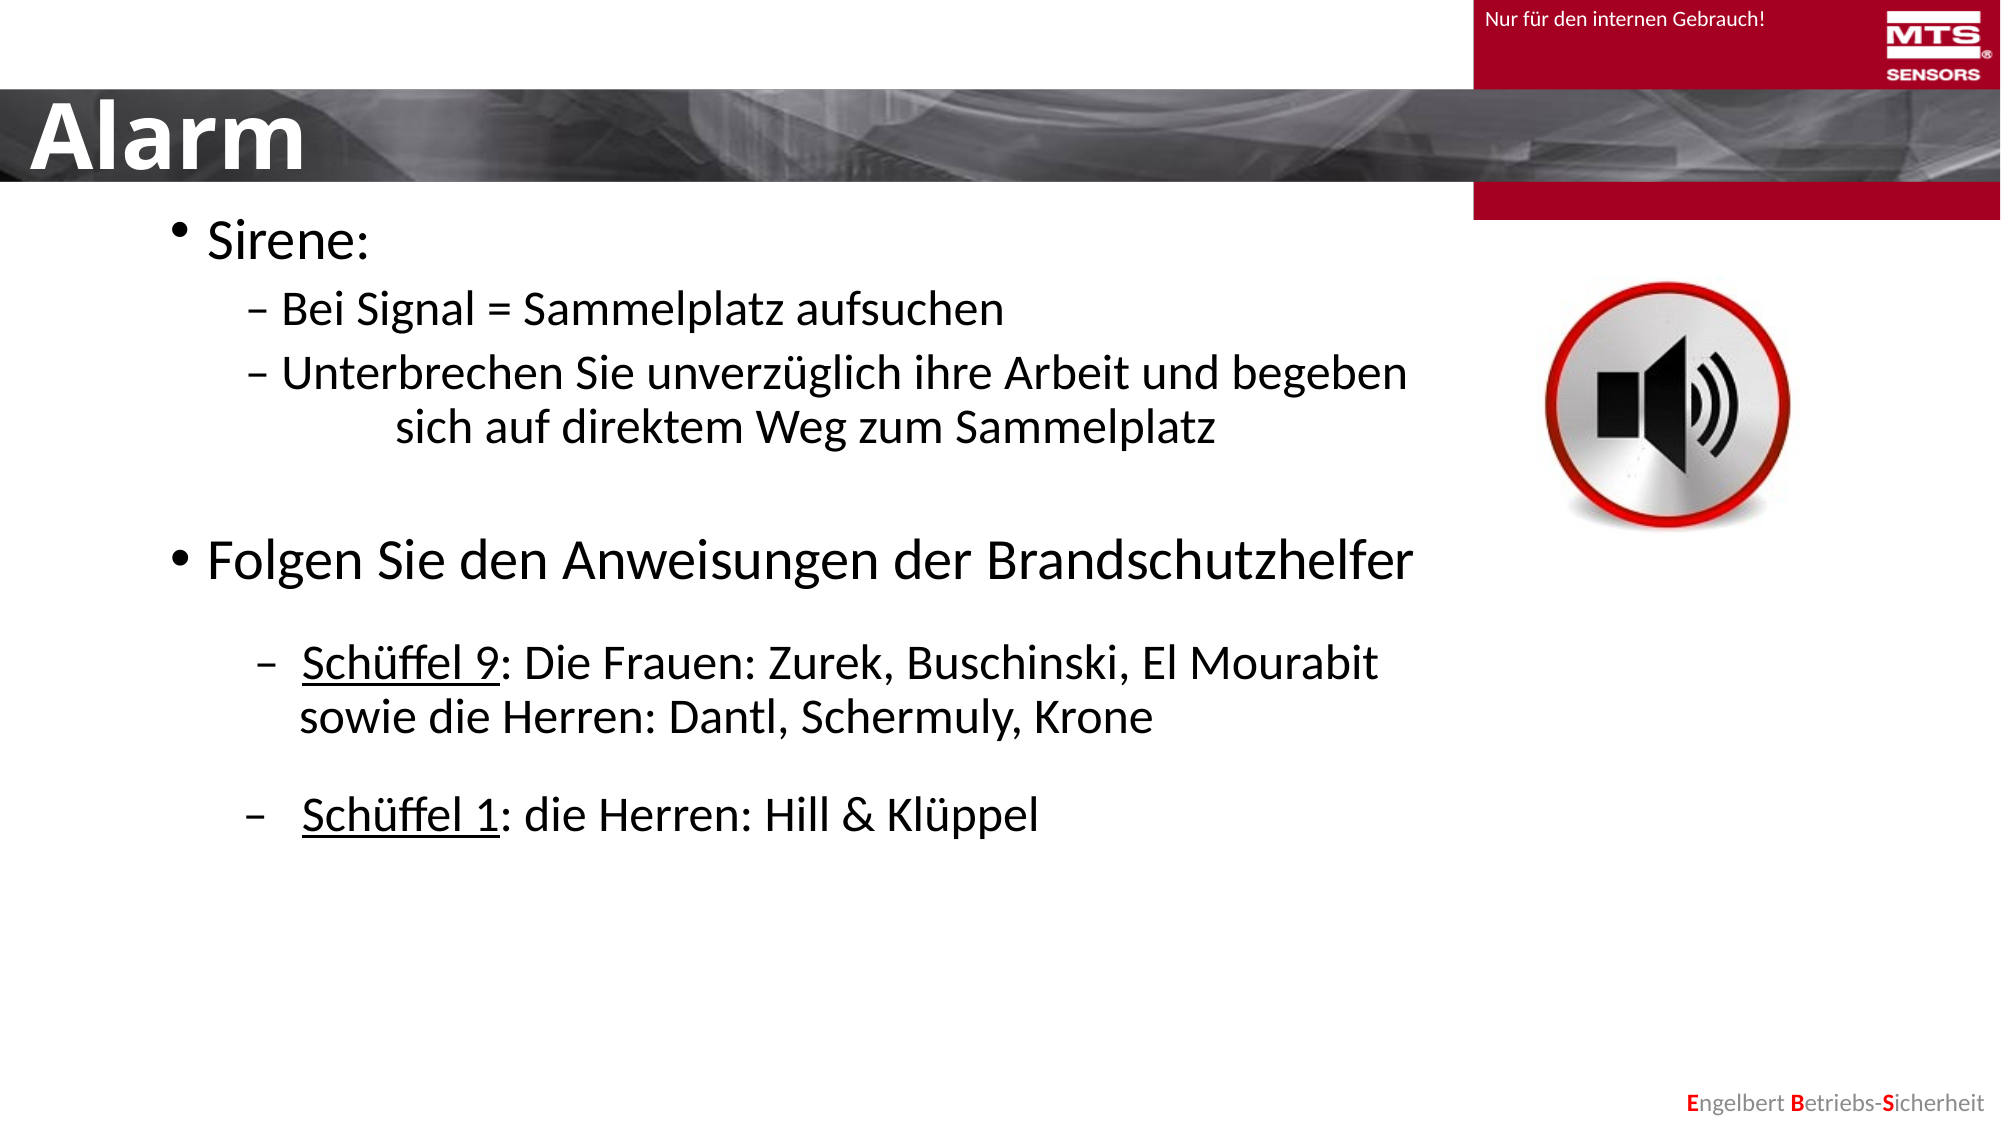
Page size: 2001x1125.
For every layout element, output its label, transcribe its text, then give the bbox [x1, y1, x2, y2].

picture [0, 0, 2001, 220]
picture [1536, 277, 1800, 534]
list Sirene: – Bei Signal = Sammelplatz aufsuchen – Unterbrechen Sie unverzüglich ihre Arbeit und begeben sich auf direktem Weg zum Sammelplatz Folgen Sie den Anweisungen der Brandschutzhelfer – Schüffel 9: Die Frauen: Zurek, Buschinski, El Mourabit sowie die Herren: Dantl, Schermuly, Krone – Schüffel 1: die Herren: Hill & Klüppel [155, 208, 1442, 991]
text_box Alarm [15, 82, 1816, 208]
